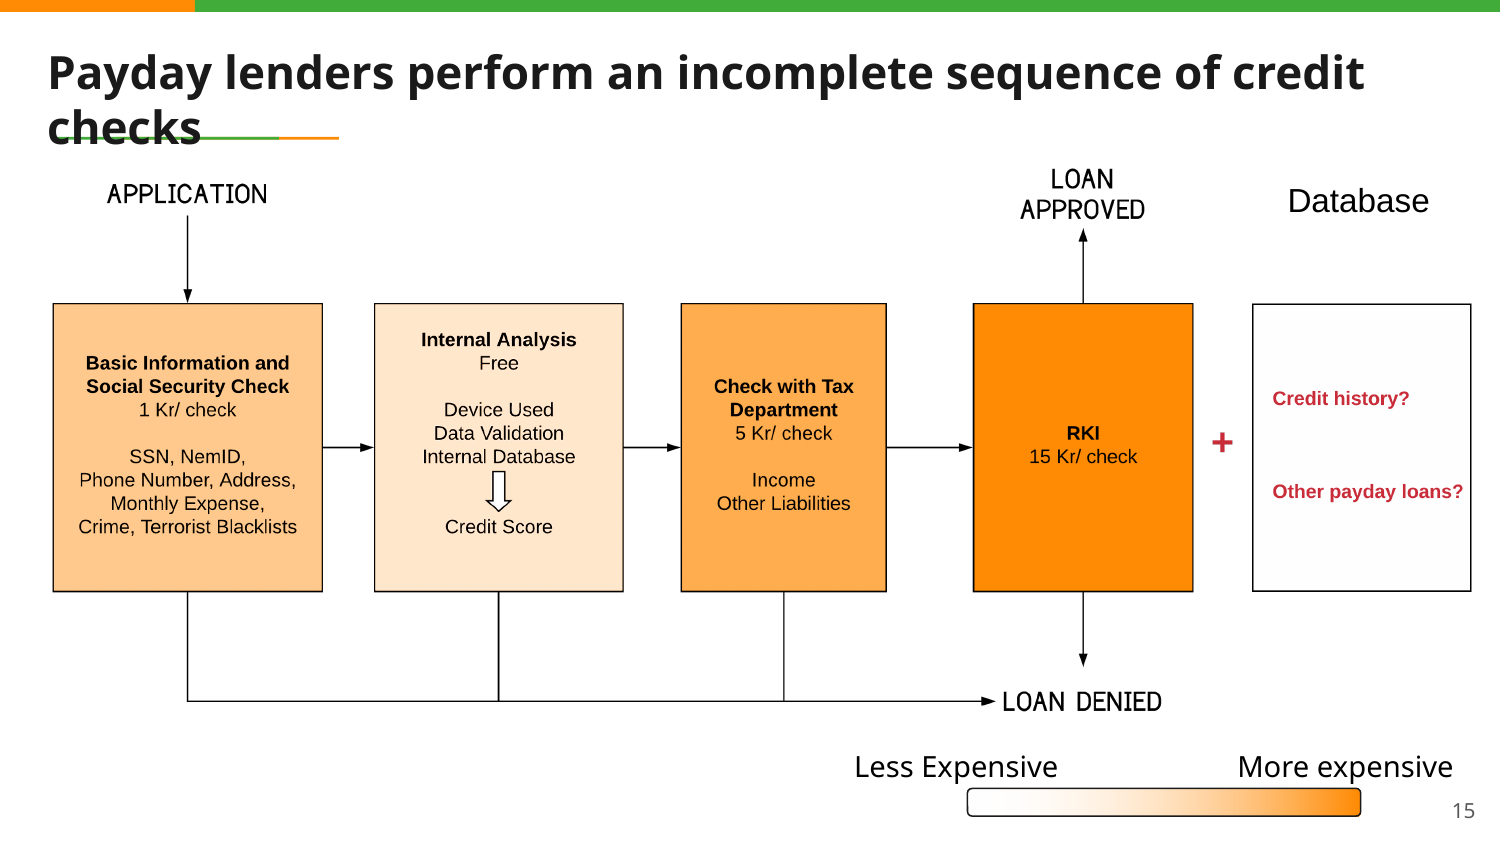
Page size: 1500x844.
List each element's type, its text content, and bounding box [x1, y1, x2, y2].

text_box Less Expensive [839, 771, 1165, 780]
title Payday lenders perform an incomplete sequence of credit checks [32, 28, 1500, 117]
text_box [967, 788, 1361, 817]
slide_number ‹#› [1400, 780, 1491, 844]
text_box Database [1272, 163, 1466, 229]
text_box More expensive [1222, 732, 1500, 780]
picture [24, 130, 1500, 764]
